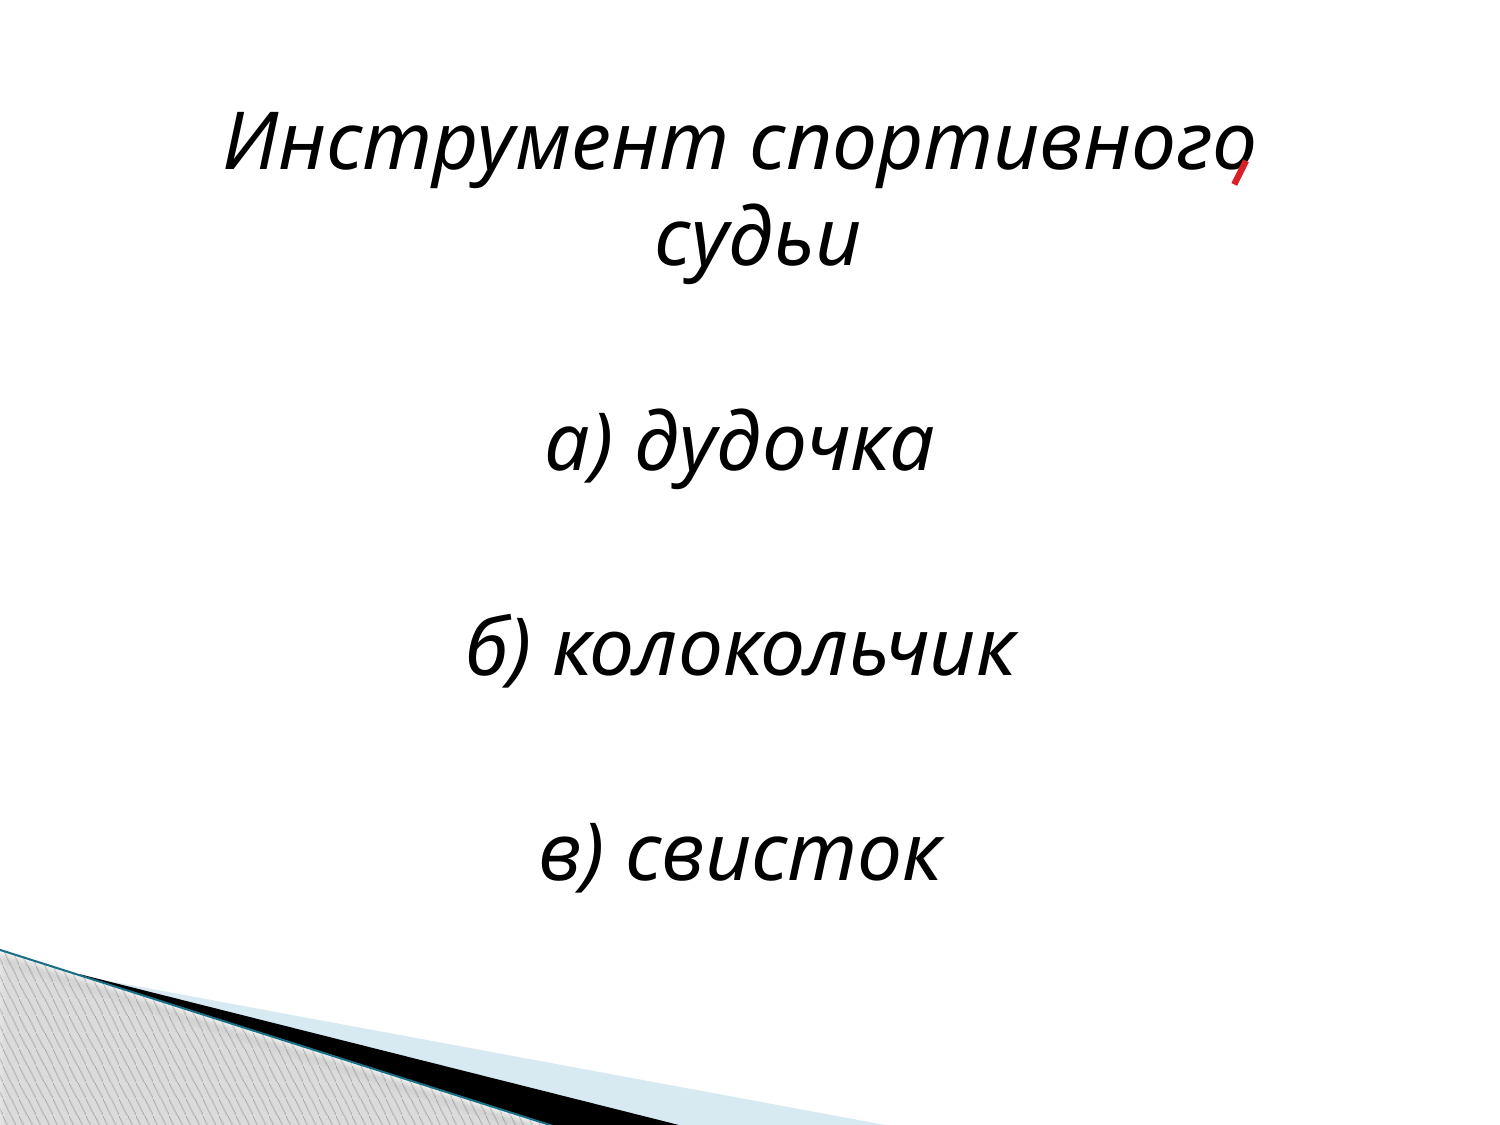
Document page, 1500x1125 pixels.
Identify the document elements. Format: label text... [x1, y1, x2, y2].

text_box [1233, 160, 1247, 185]
text_box Инструмент спортивного судьи а) дудочка б) колокольчик в) свисток [93, 82, 1371, 914]
